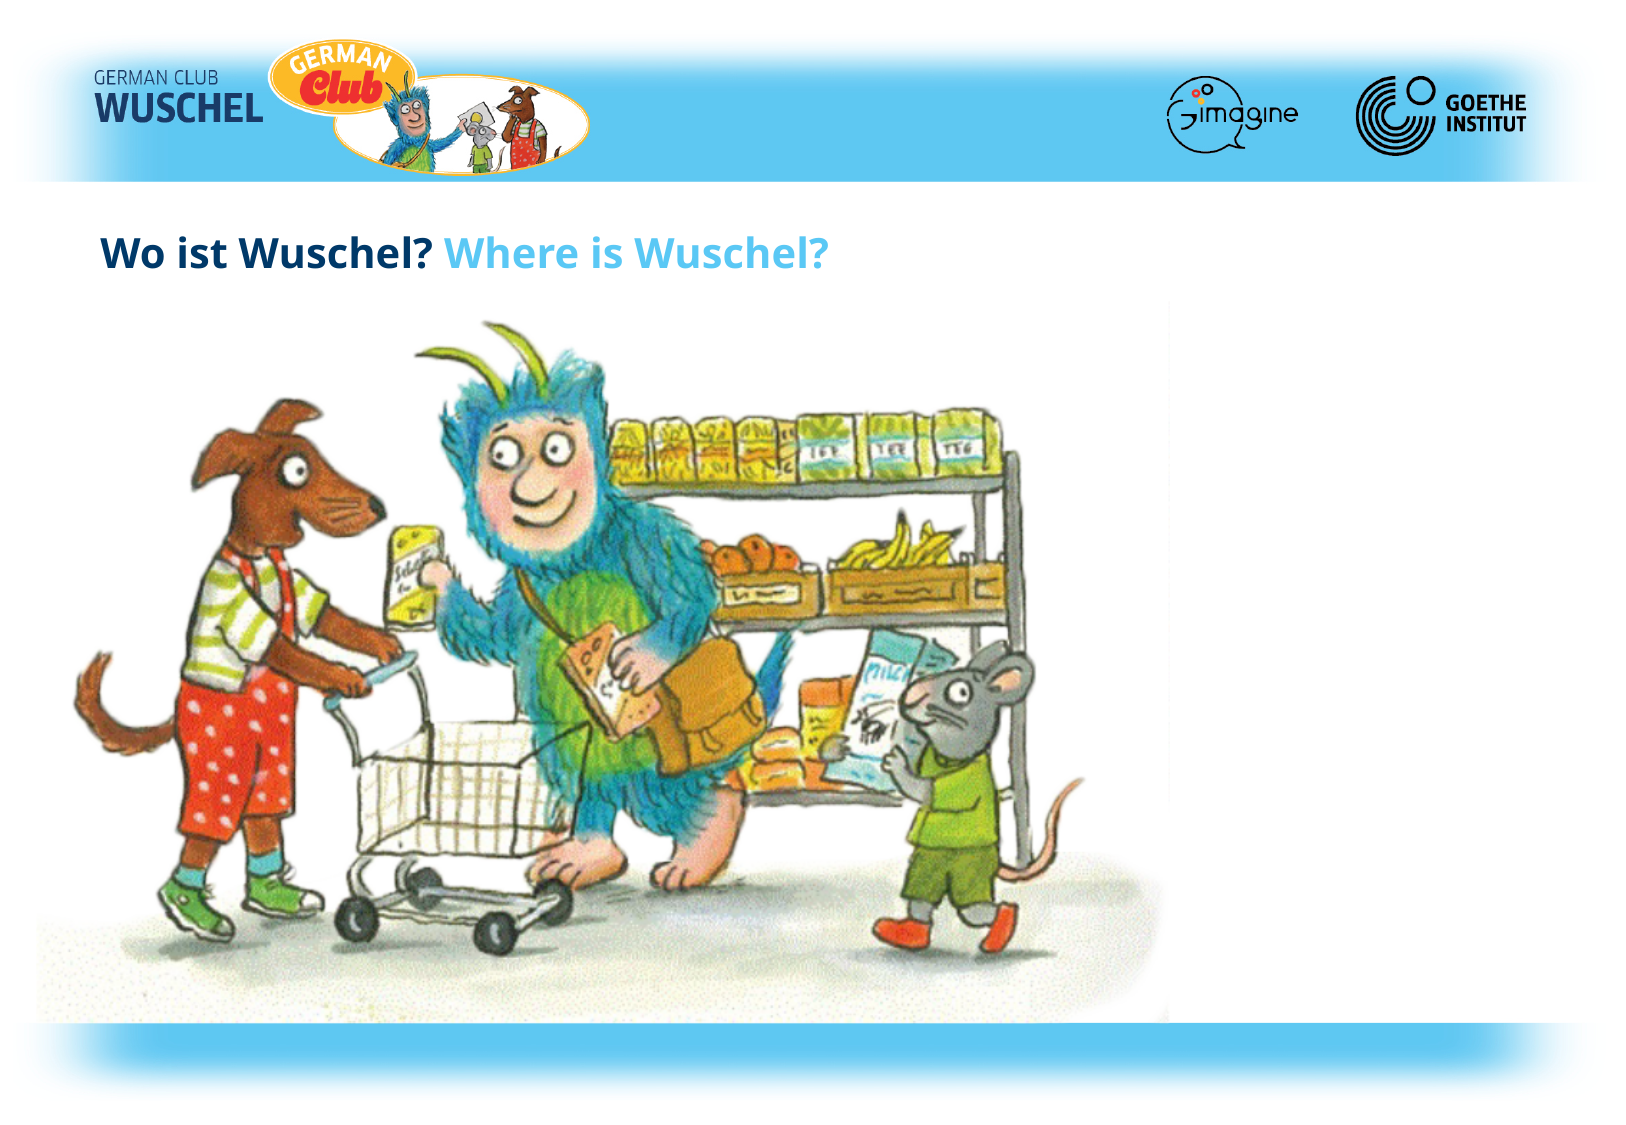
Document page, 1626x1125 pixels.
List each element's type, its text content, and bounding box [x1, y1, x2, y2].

text_box Wo ist Wuschel? Where is Wuschel? [85, 218, 1116, 284]
picture [13, 0, 1606, 1125]
